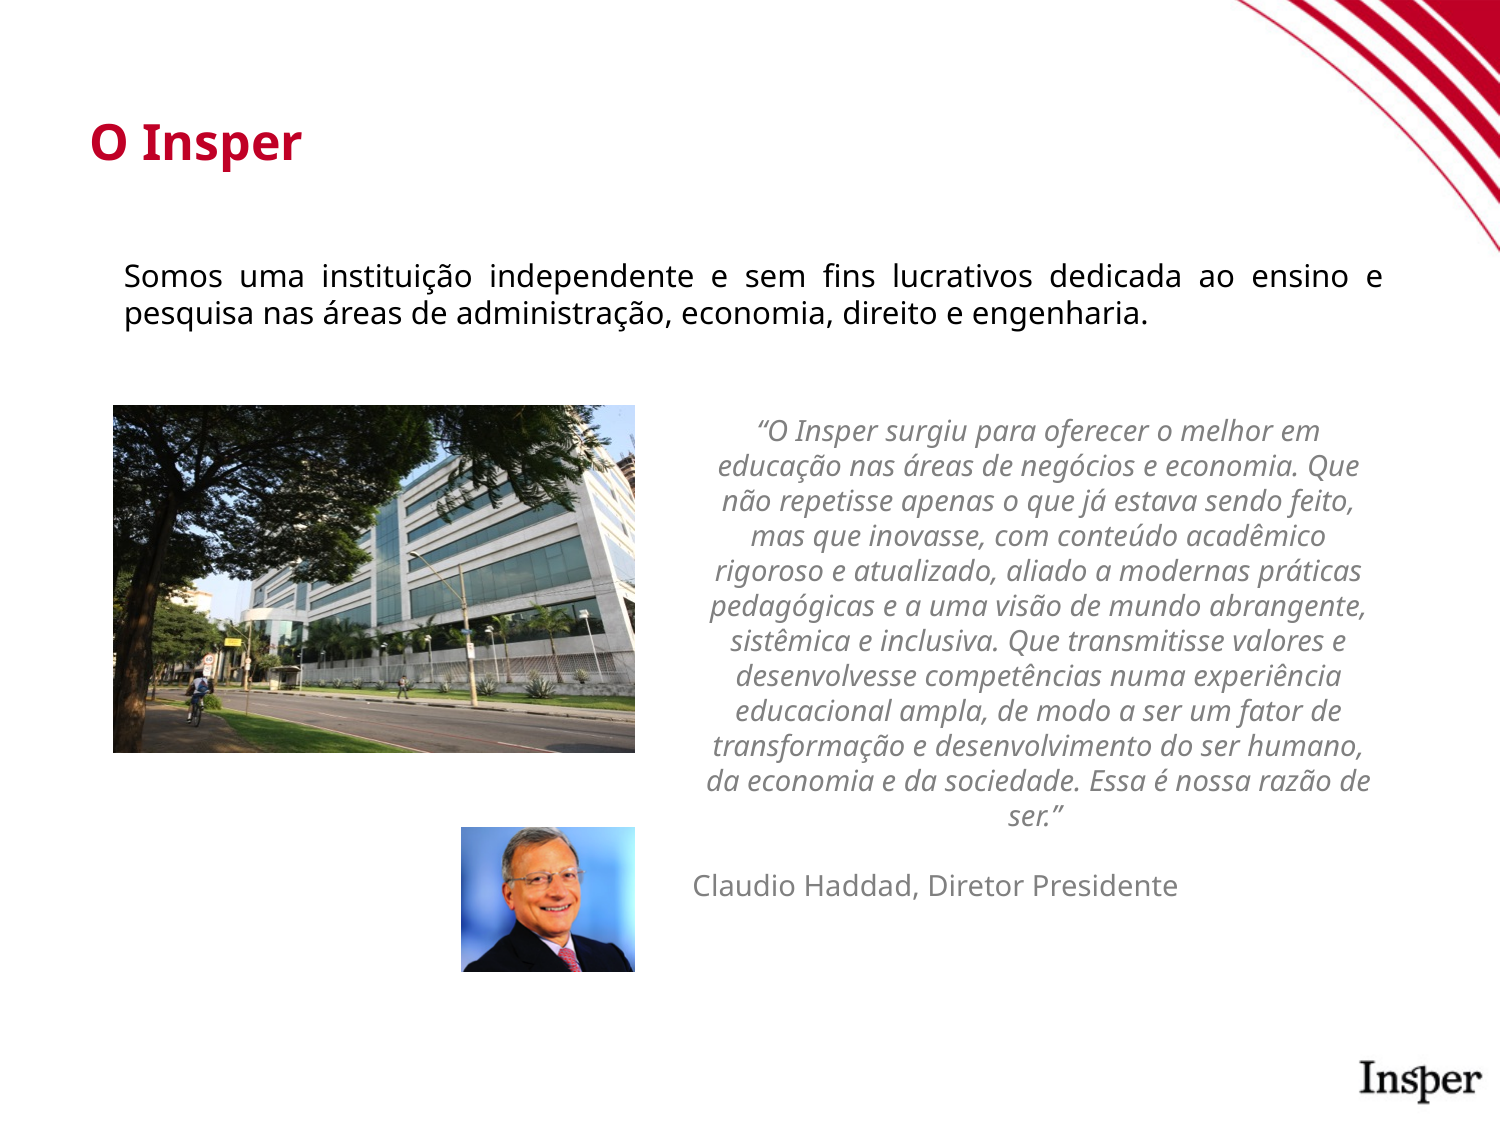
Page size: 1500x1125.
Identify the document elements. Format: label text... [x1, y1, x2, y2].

text_box “O Insper surgiu para oferecer o melhor em educação nas áreas de negócios e economia. Que não repetisse apenas o que já estava sendo feito, mas que inovasse, com conteúdo acadêmico rigoroso e atualizado, aliado a modernas práticas pedagógicas e a uma visão de mundo abrangente, sistêmica e inclusiva. Que transmitisse valores e desenvolvesse competências numa experiência educacional ampla, de modo a ser um fator de transformação e desenvolvimento do ser humano, da economia e da sociedade. Essa é nossa razão de ser.” Claudio Haddad, Diretor Presidente [677, 405, 1400, 910]
picture [0, 0, 1500, 1125]
text_box Somos uma instituição independente e sem fins lucrativos dedicada ao ensino e pesquisa nas áreas de administração, economia, direito e engenharia. [108, 248, 1400, 339]
title O Insper [75, 103, 1425, 205]
